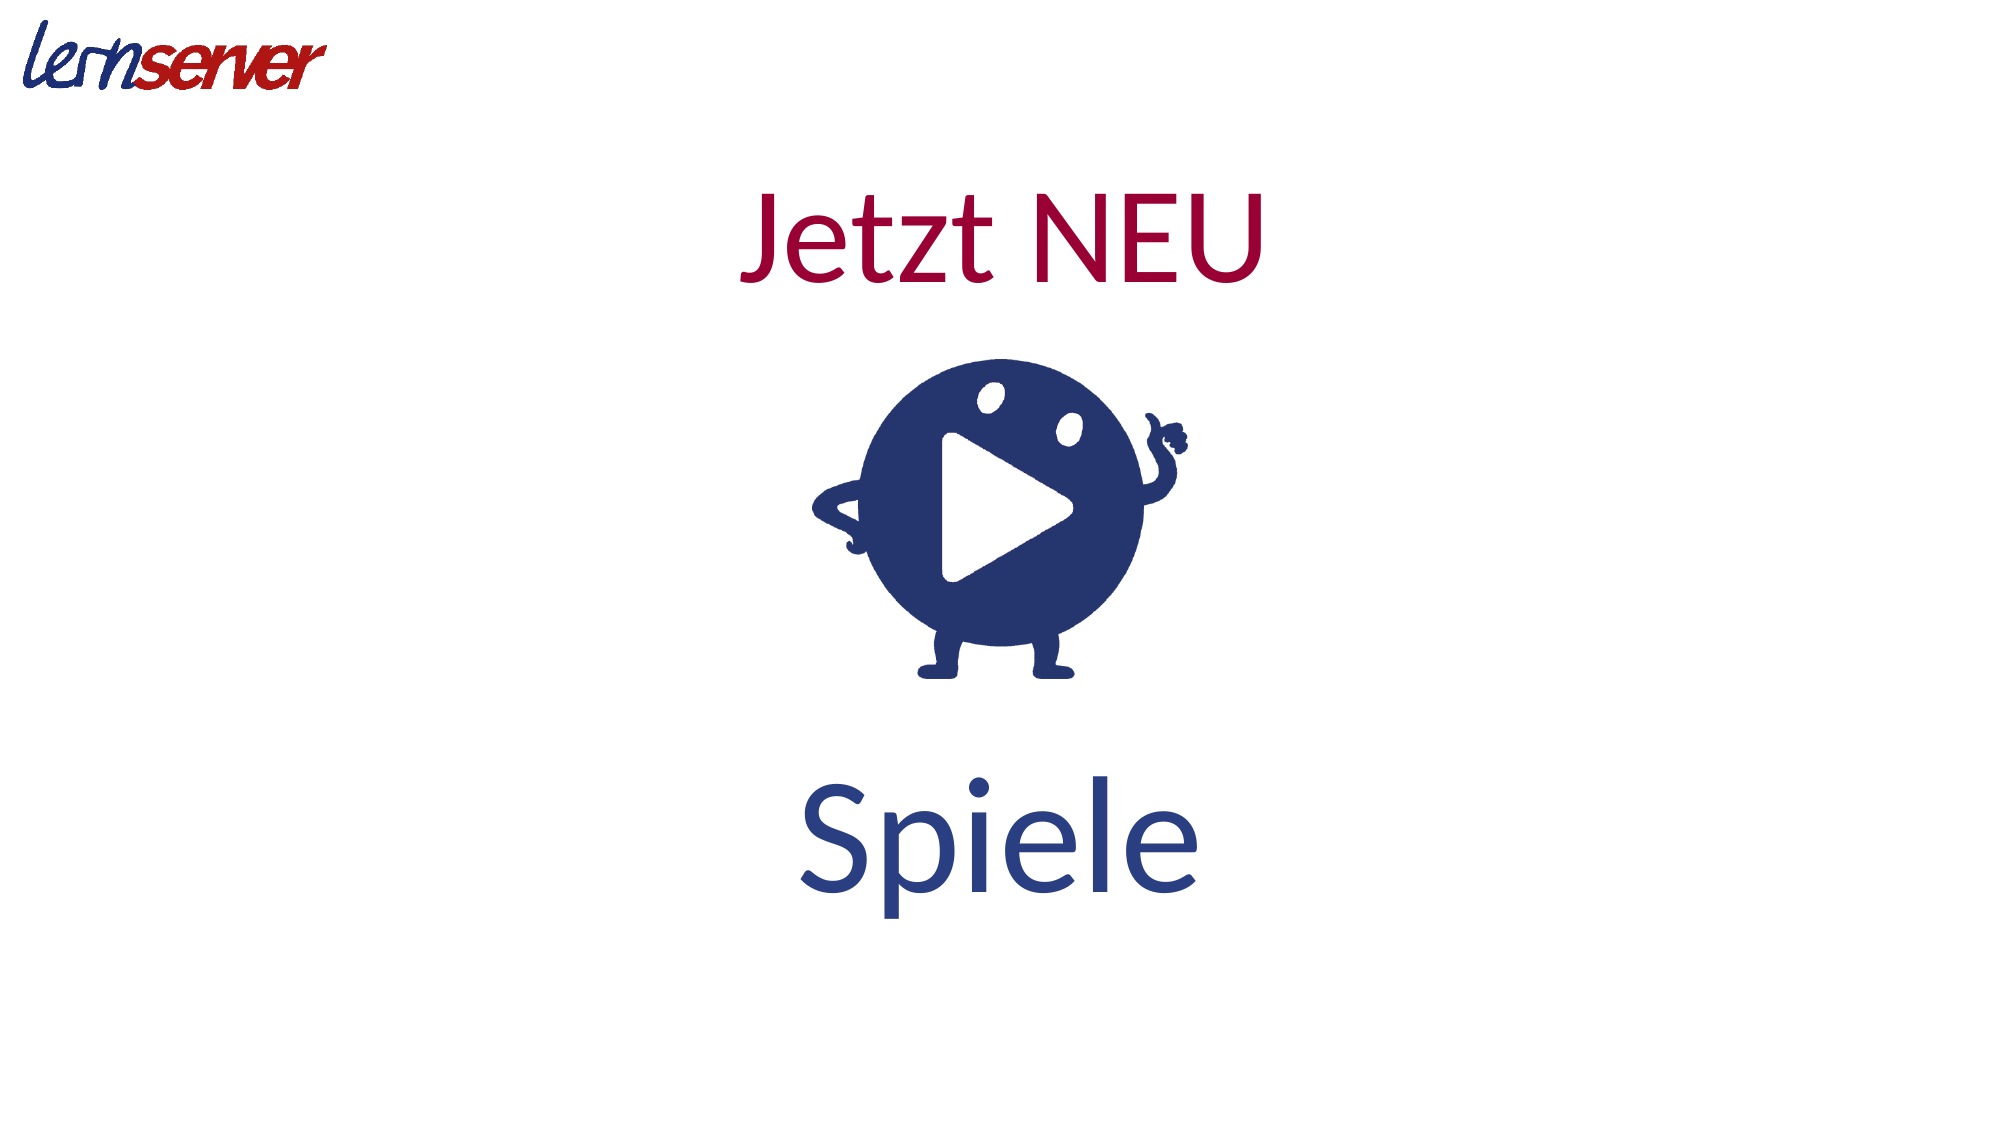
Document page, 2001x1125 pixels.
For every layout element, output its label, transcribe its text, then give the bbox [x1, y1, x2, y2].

picture [23, 9, 439, 100]
text_box Spiele [781, 718, 1219, 934]
text_box Jetzt NEU [5, 137, 2000, 317]
picture [811, 359, 1189, 679]
